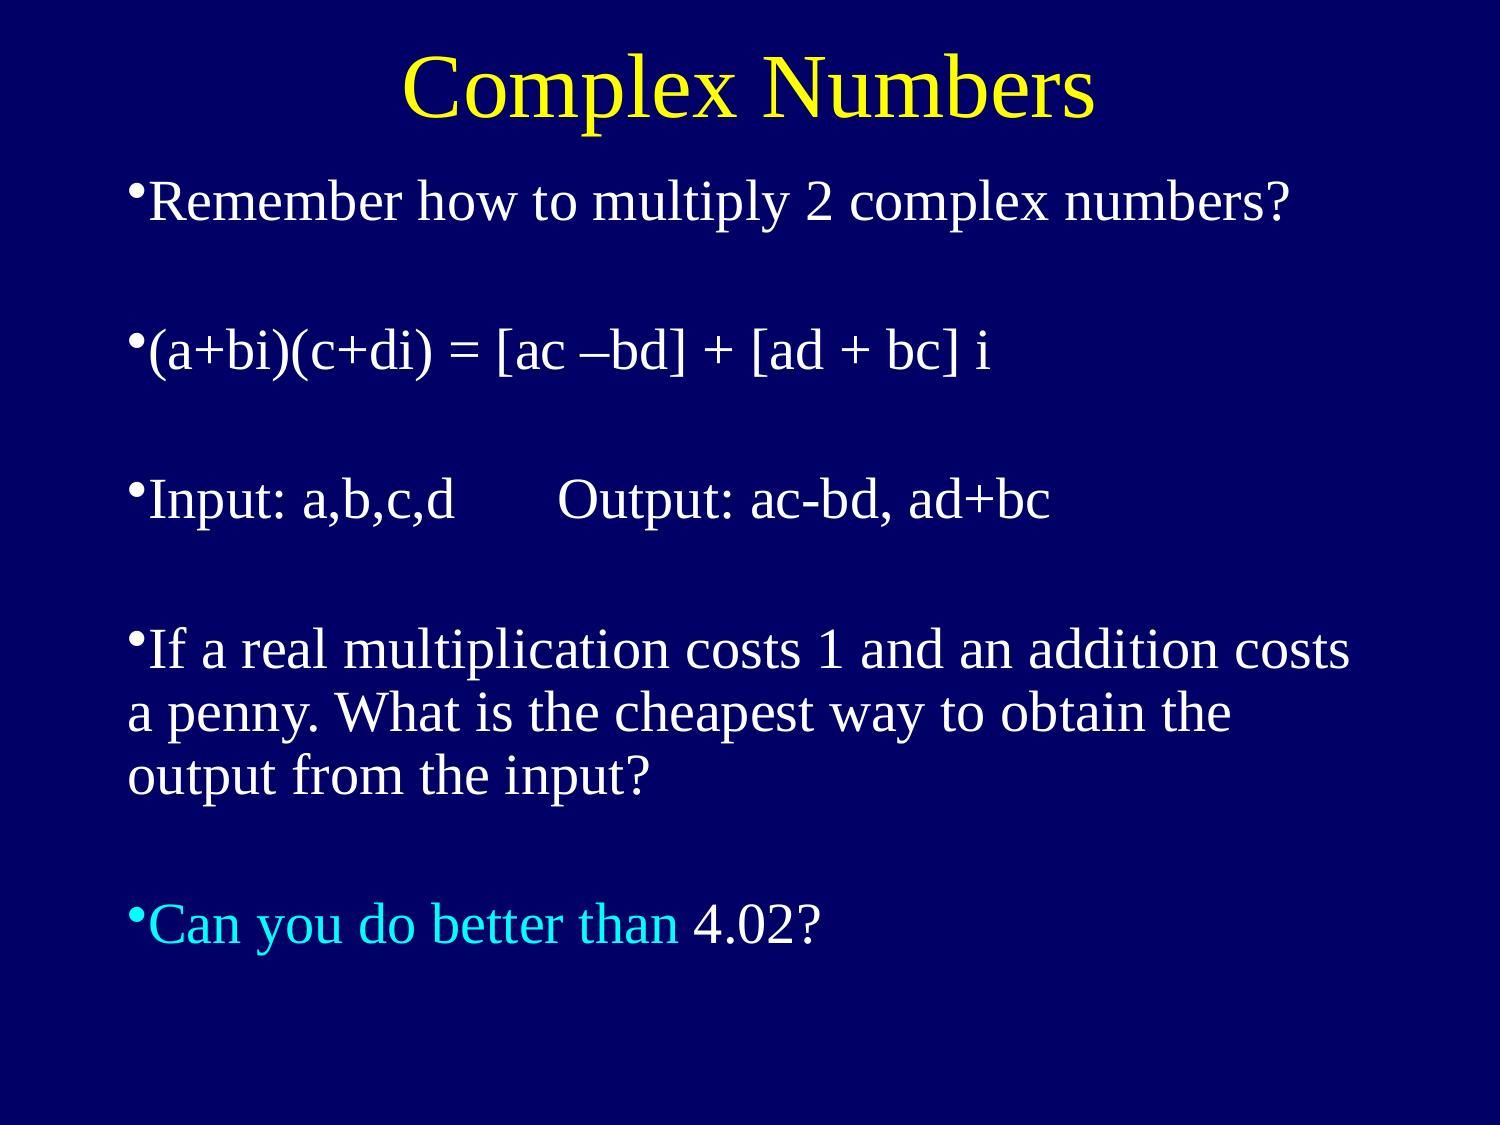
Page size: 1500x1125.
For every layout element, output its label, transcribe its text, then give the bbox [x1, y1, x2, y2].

title Complex Numbers [112, 0, 1388, 162]
list Remember how to multiply 2 complex numbers? (a+bi)(c+di) = [ac –bd] + [ad + bc] i Input: a,b,c,d Output: ac-bd, ad+bc If a real multiplication costs 1 and an addition costs a penny. What is the cheapest way to obtain the output from the input? Can you do better than 4.02? [112, 162, 1388, 838]
